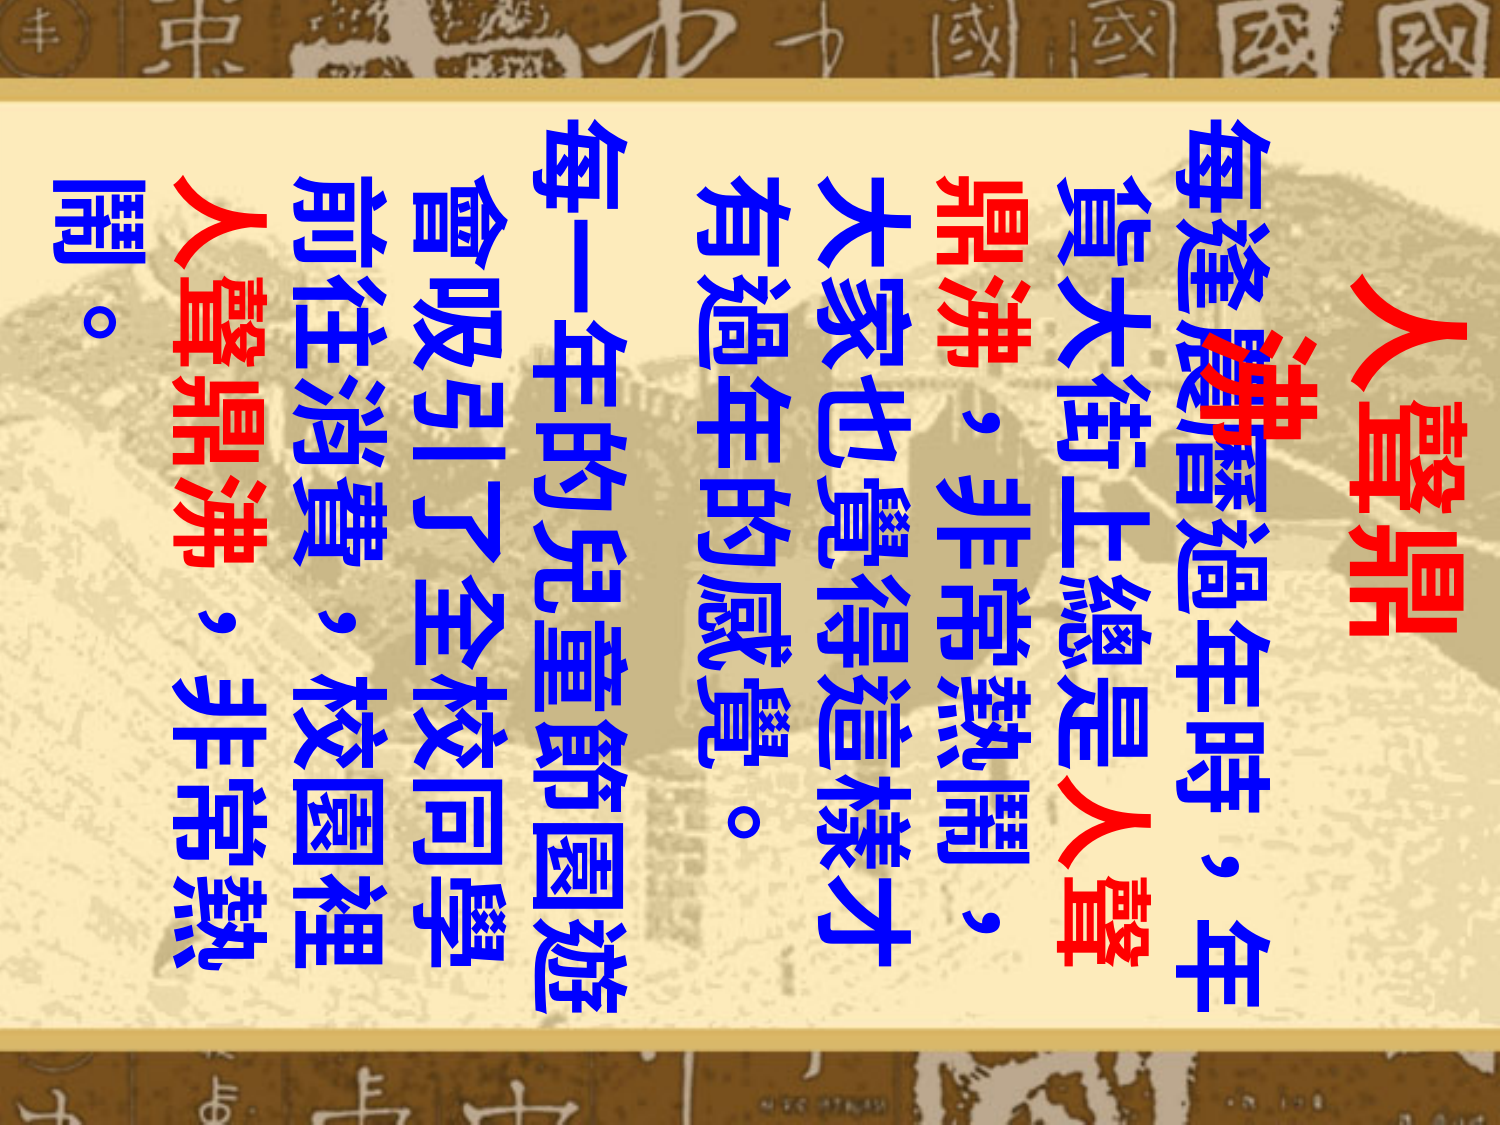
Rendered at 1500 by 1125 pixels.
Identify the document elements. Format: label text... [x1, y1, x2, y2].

picture [0, 0, 1500, 1125]
text_box 每一年的兒童節園遊會吸引了全校同學前往消費，校園裡人聲鼎沸，非常熱鬧。 [11, 101, 650, 1035]
text_box 人聲鼎沸 [1293, 255, 1495, 776]
text_box 每逢農曆過年時，年貨大街上總是人聲鼎沸，非常熱鬧，大家也覺得這樣才有過年的感覺。 [655, 101, 1294, 1035]
